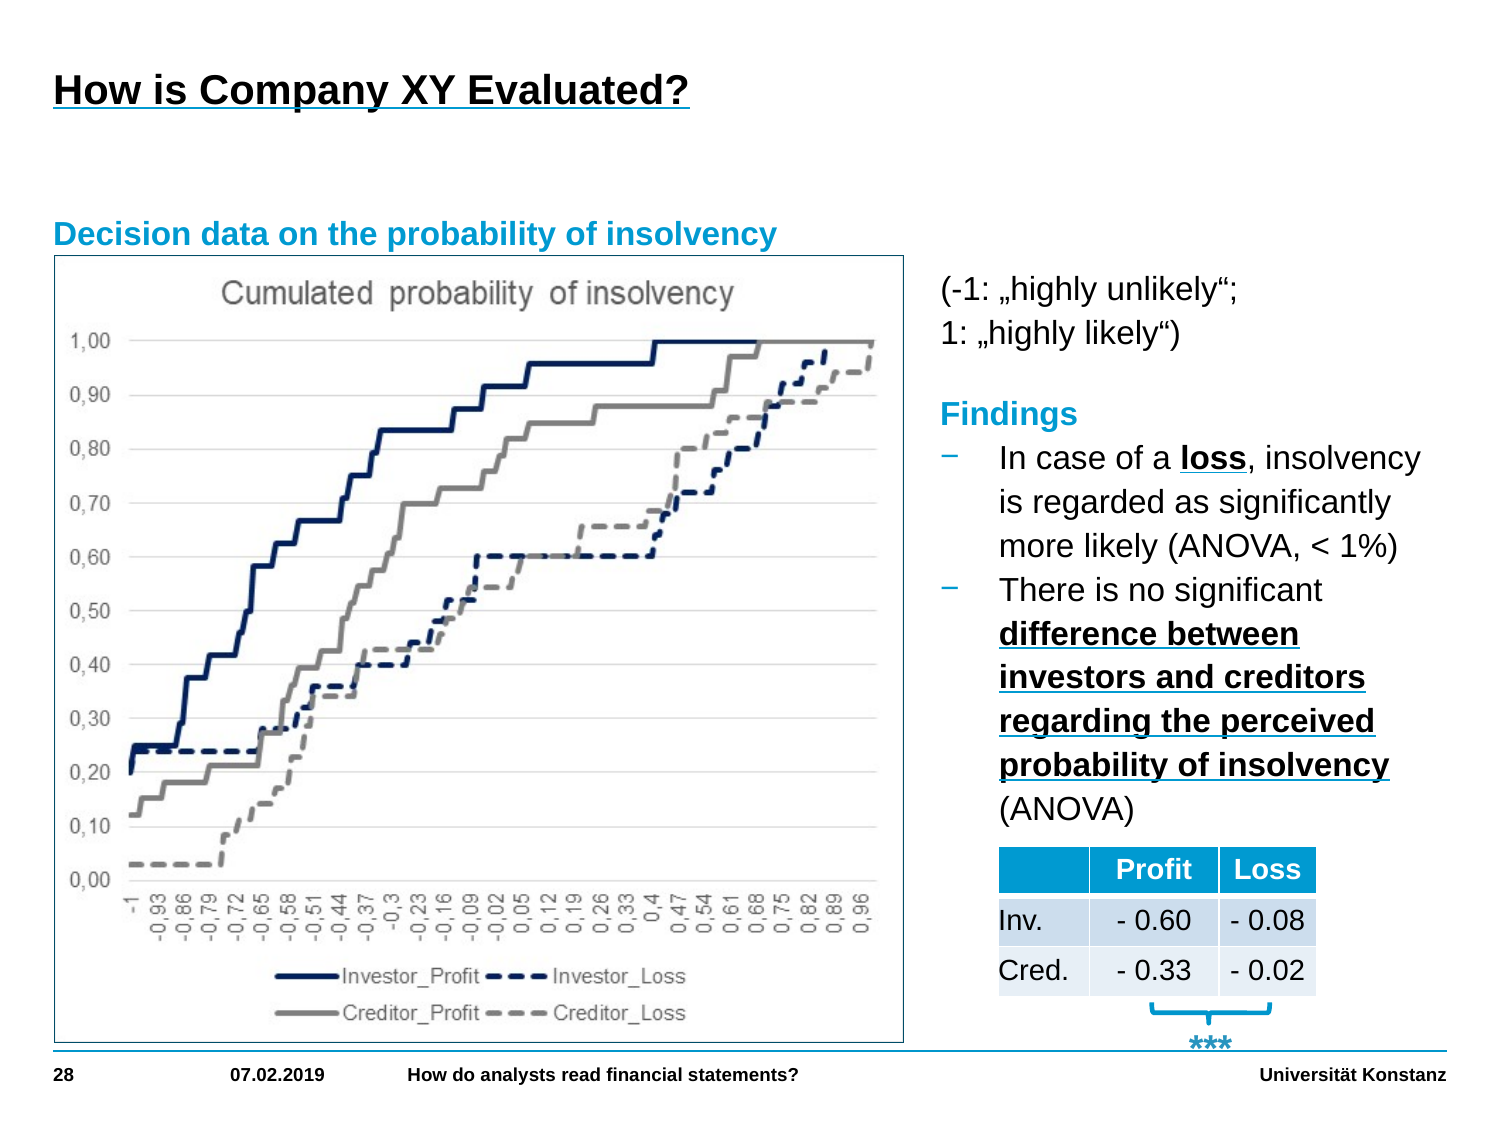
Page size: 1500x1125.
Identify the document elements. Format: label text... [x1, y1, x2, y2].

table_cell - 0.60 [1090, 899, 1218, 946]
title How is Company XY Evaluated? [53, 66, 1093, 197]
table_header Profit [1090, 847, 1218, 893]
text_box Findings In case of a loss, insolvency is regarded as significantly more likely (ANOVA, < 1%) There is no significant difference between investors and creditors regarding the perceived probability of insolvency (ANOVA) [940, 388, 1437, 835]
table_header [999, 847, 1089, 893]
table_cell Cred. [999, 947, 1089, 996]
list (-1: „highly unlikely“; 1: „highly likely“) [940, 263, 1500, 334]
table_cell - 0.02 [1220, 947, 1316, 996]
slide_number 28 [53, 1058, 207, 1094]
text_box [1151, 1002, 1270, 1078]
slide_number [230, 1058, 384, 1094]
table_cell - 0.08 [1220, 899, 1316, 946]
picture [56, 257, 902, 1041]
table_cell Inv. [999, 899, 1089, 946]
table_header Loss [1220, 847, 1316, 893]
footer How do analysts read financial statements? [407, 1058, 1105, 1094]
table_cell - 0.33 [1090, 947, 1218, 996]
text_box Decision data on the probability of insolvency [53, 208, 1447, 268]
